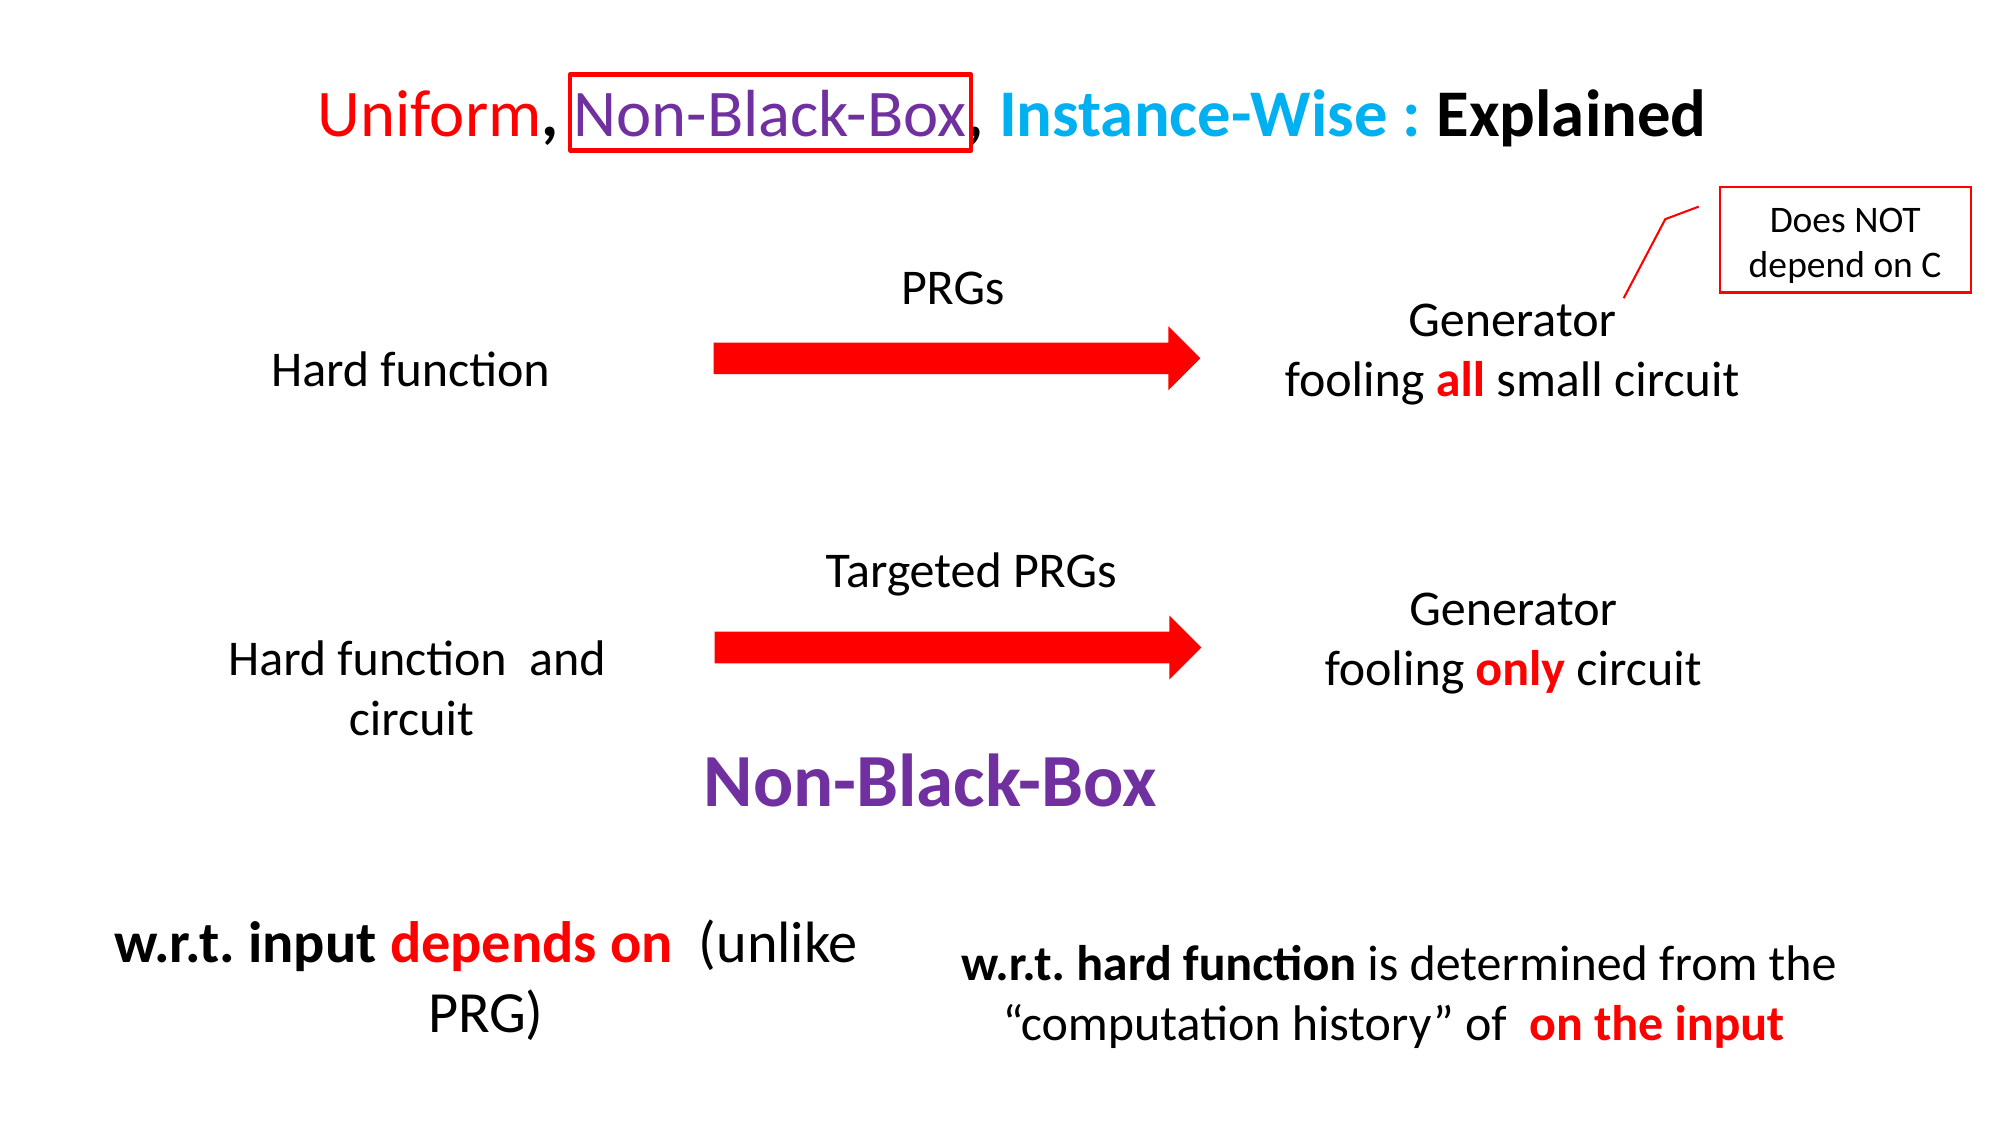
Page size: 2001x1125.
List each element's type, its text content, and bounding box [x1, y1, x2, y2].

text_box [714, 615, 1202, 680]
text_box PRGs [840, 247, 1065, 322]
title Uniform, Non-Black-Box, Instance-Wise : Explained [149, 42, 1875, 187]
text_box Targeted PRGs [798, 530, 1144, 605]
text_box Does NOT depend on C [1622, 205, 1700, 299]
text_box [713, 326, 1201, 391]
text_box [570, 74, 972, 151]
text_box Does NOT depend on C [1719, 186, 1972, 294]
text_box Non-Black-Box [515, 723, 1363, 829]
